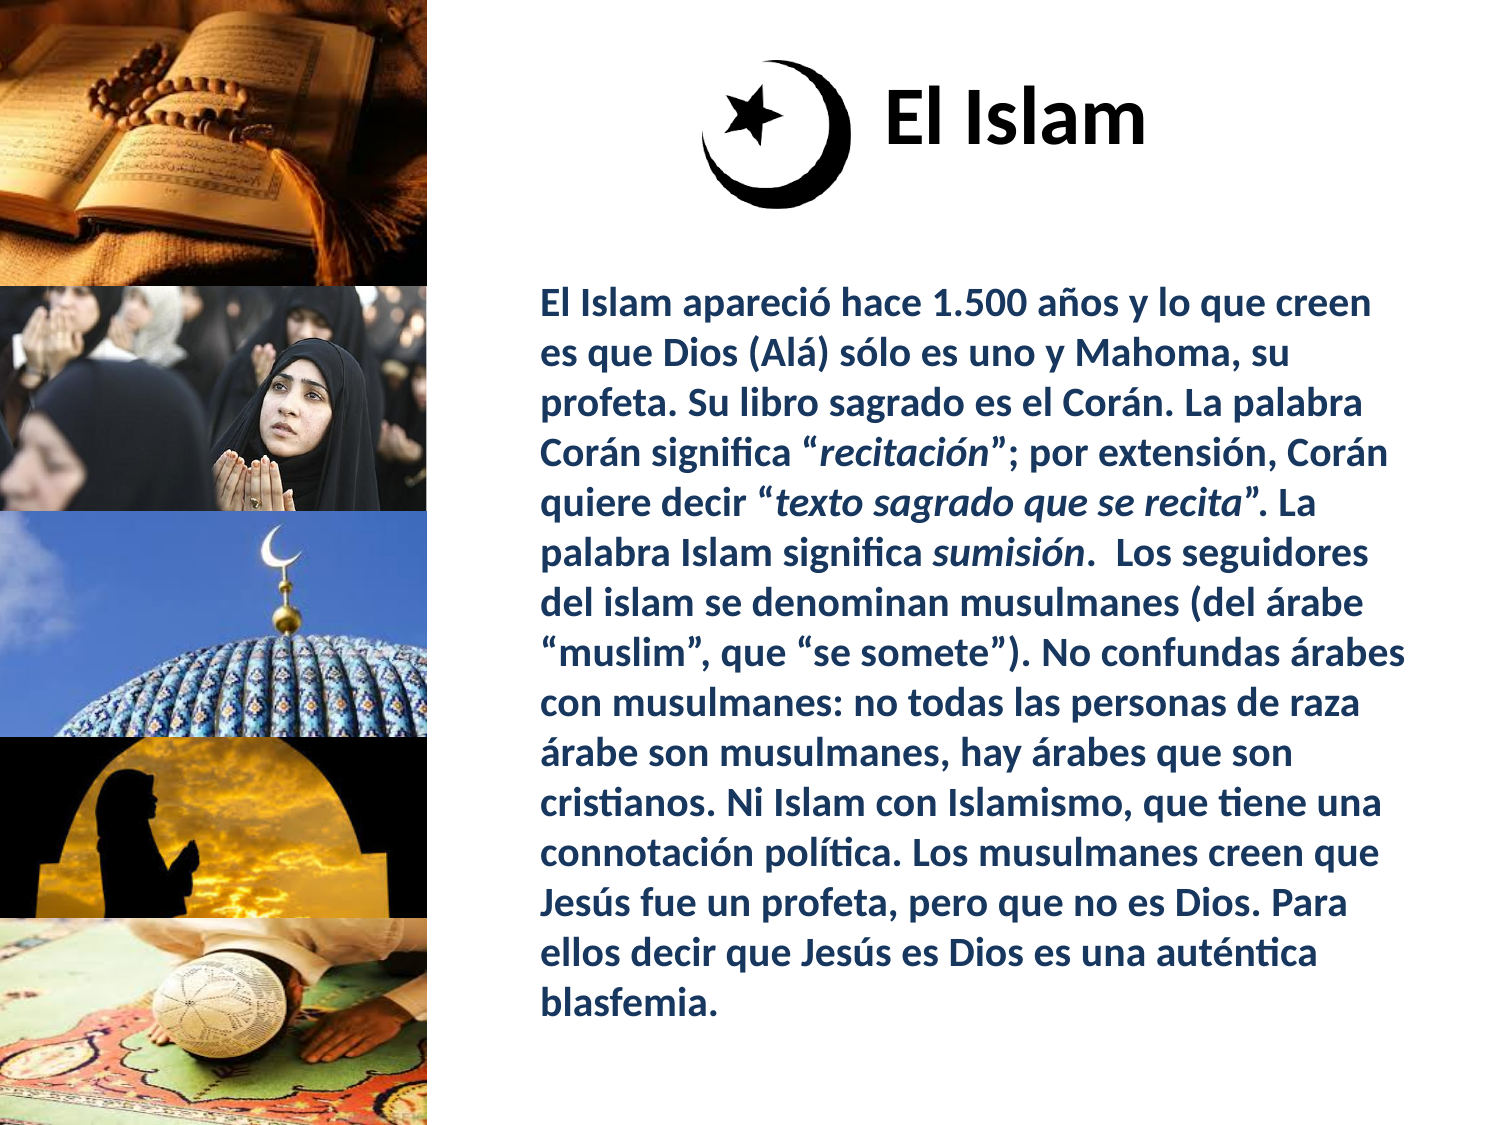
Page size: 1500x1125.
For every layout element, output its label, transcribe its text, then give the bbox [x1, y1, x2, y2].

picture [0, 0, 427, 1125]
picture [702, 60, 851, 209]
text_box El Islam apareció hace 1.500 años y lo que creen es que Dios (Alá) sólo es uno y Mahoma, su profeta. Su libro sagrado es el Corán. La palabra Corán significa “recitación”; por extensión, Corán quiere decir “texto sagrado que se recita”. La palabra Islam significa sumisión. Los seguidores del islam se denominan musulmanes (del árabe “muslim”, que “se somete”). No confundas árabes con musulmanes: no todas las personas de raza árabe son musulmanes, hay árabes que son cristianos. Ni Islam con Islamismo, que tiene una connotación política. Los musulmanes creen que Jesús fue un profeta, pero que no es Dios. Para ellos decir que Jesús es Dios es una auténtica blasfemia. [525, 267, 1424, 1033]
text_box El Islam [868, 53, 1164, 214]
